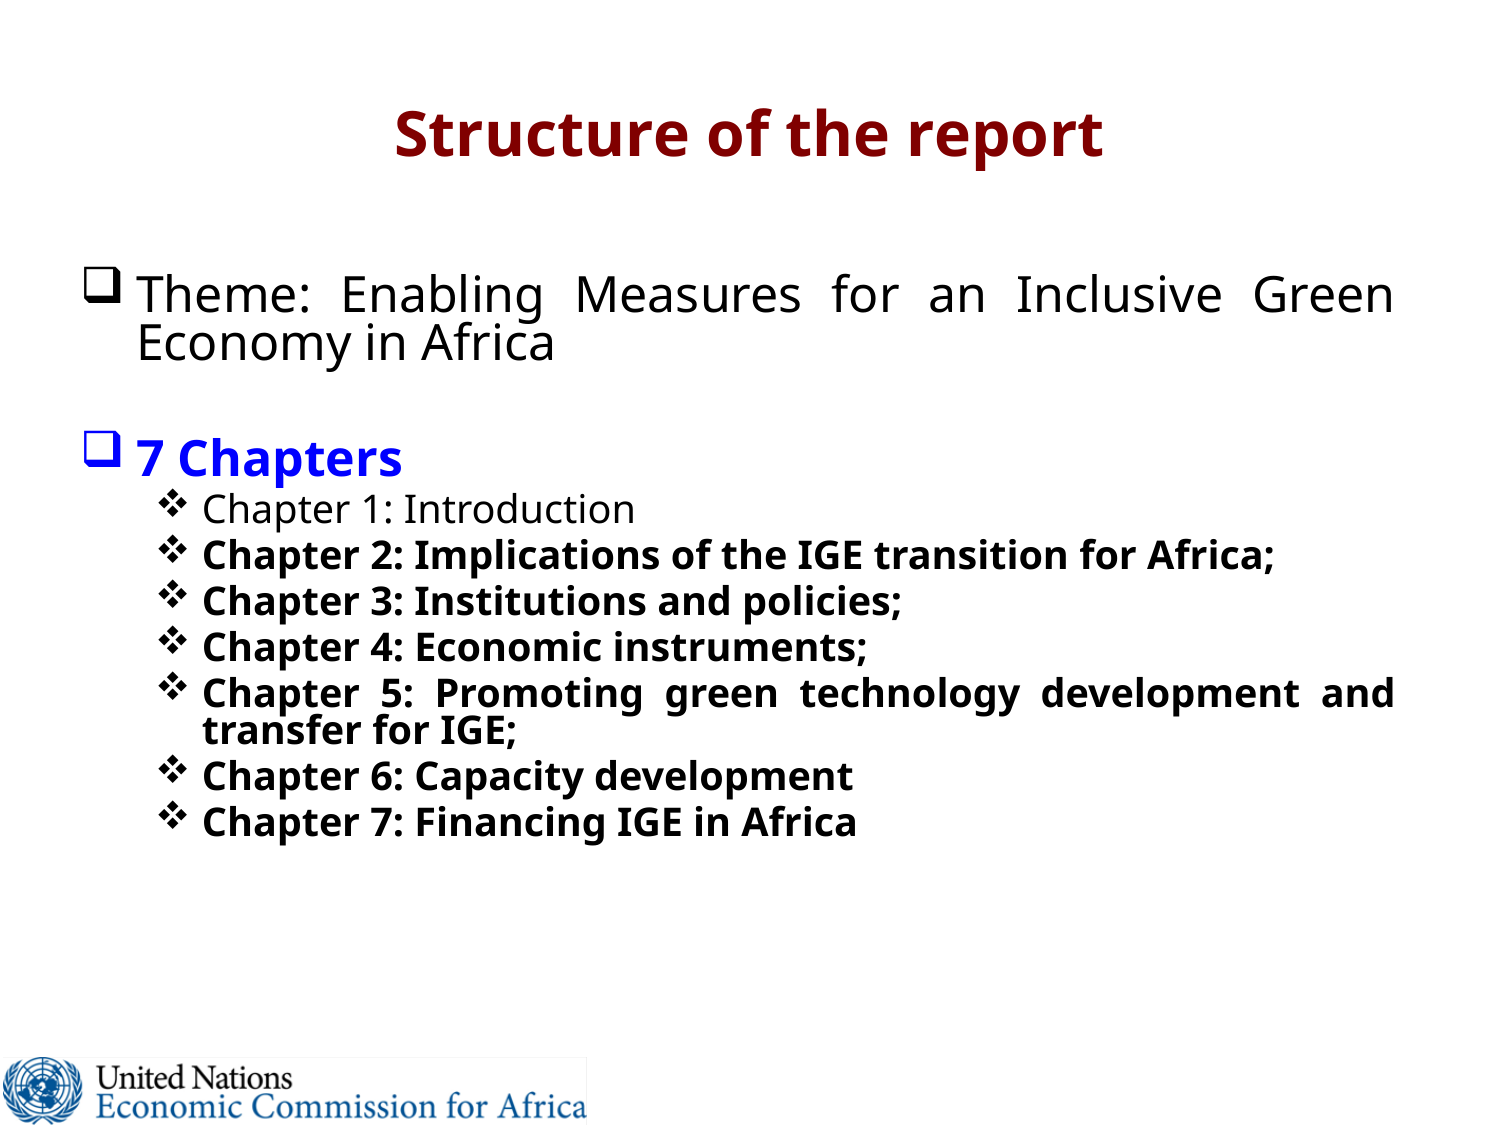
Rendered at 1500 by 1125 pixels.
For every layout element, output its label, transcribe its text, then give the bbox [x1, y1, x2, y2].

title Structure of the report [75, 45, 1425, 233]
list Theme: Enabling Measures for an Inclusive Green Economy in Africa 7 Chapters Chapter 1: Introduction Chapter 2: Implications of the IGE transition for Africa; Chapter 3: Institutions and policies; Chapter 4: Economic instruments; Chapter 5: Promoting green technology development and transfer for IGE; Chapter 6: Capacity development Chapter 7: Financing IGE in Africa [64, 231, 1412, 988]
picture [3, 1056, 588, 1125]
